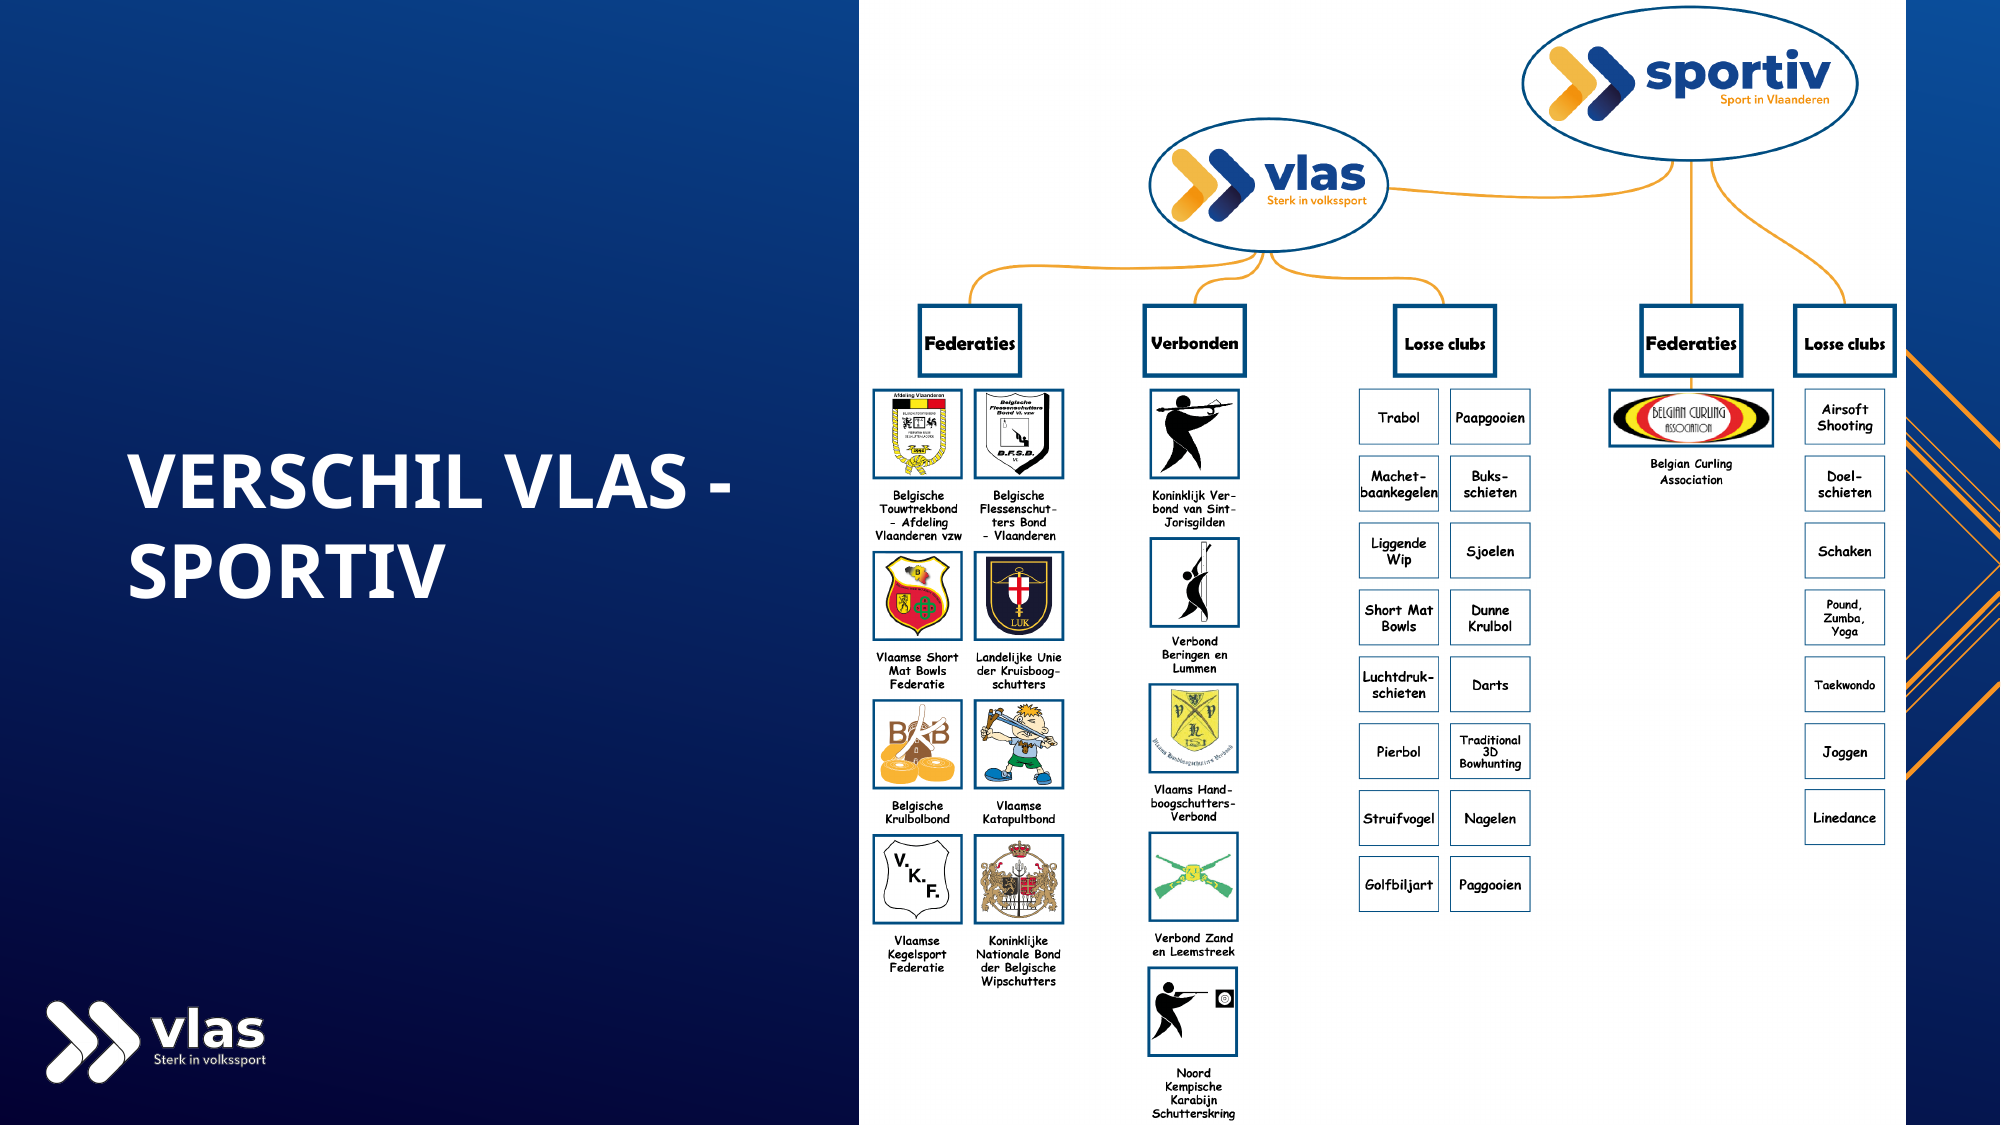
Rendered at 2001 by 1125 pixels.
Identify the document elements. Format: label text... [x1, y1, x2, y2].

title Verschil Vlas - Sportiv [112, 62, 784, 984]
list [858, 0, 1906, 1125]
picture [45, 1000, 266, 1084]
